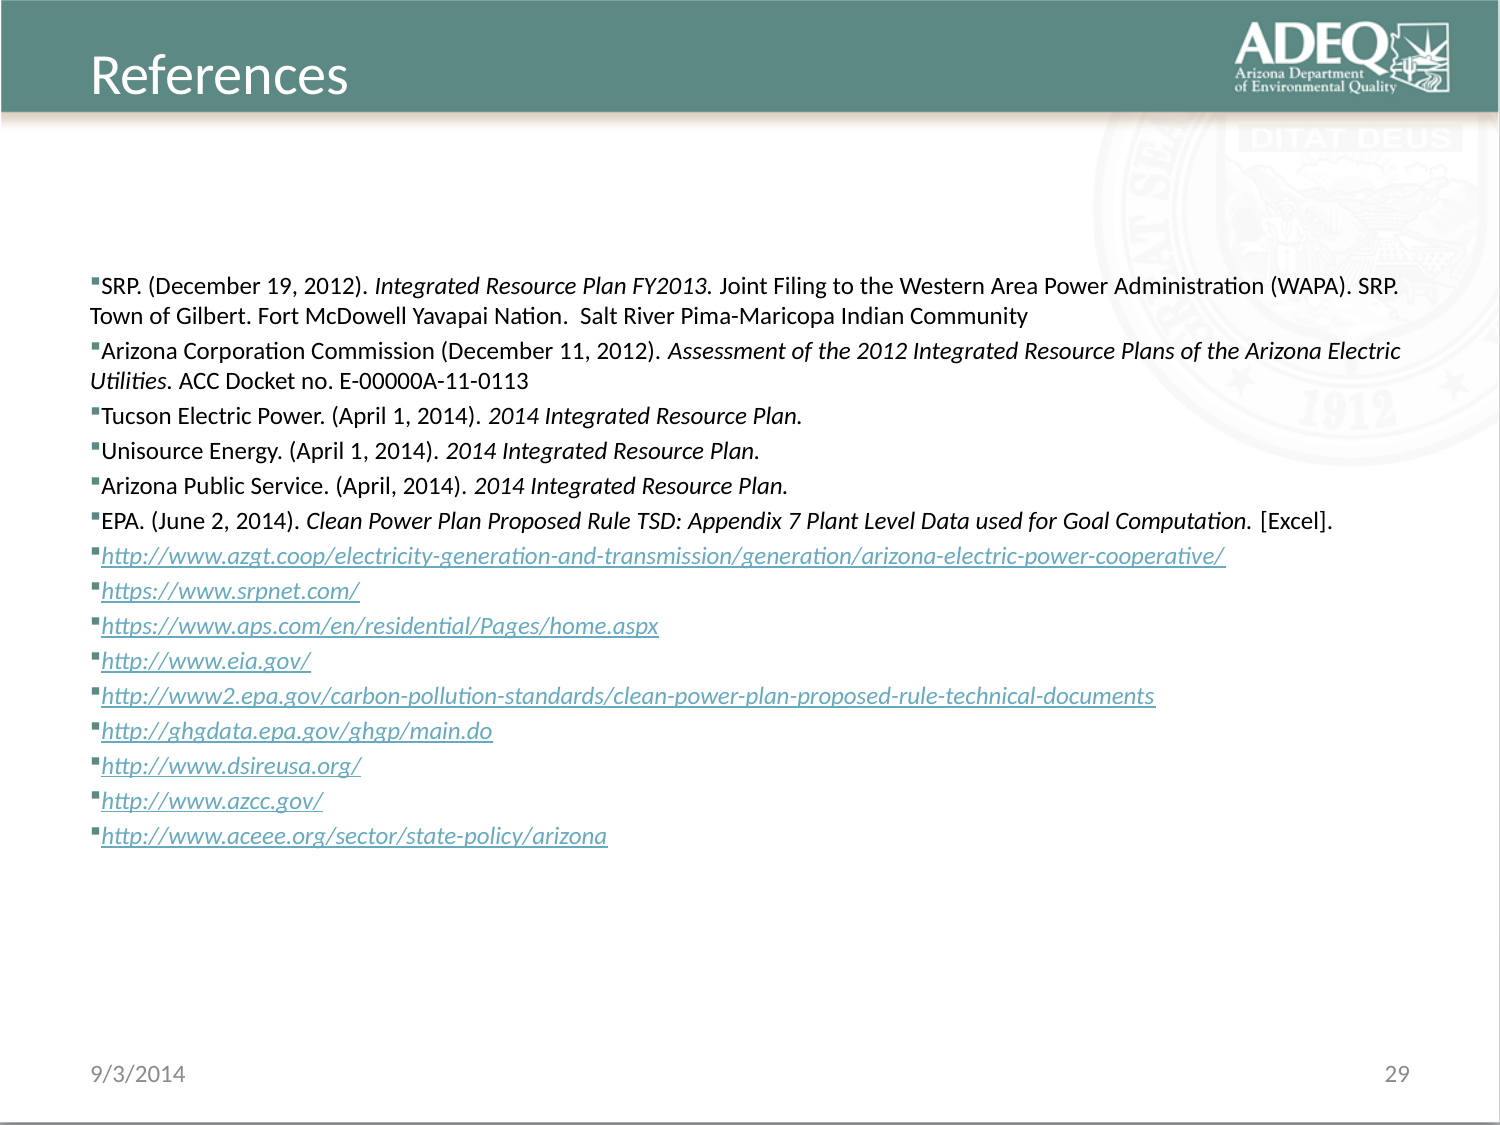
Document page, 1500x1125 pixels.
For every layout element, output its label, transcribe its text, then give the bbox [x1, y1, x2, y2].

picture [0, 0, 1500, 1125]
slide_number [75, 1042, 425, 1103]
title References [75, 37, 1225, 105]
text_box SRP. (December 19, 2012). Integrated Resource Plan FY2013. Joint Filing to the Western Area Power Administration (WAPA). SRP. Town of Gilbert. Fort McDowell Yavapai Nation. Salt River Pima-Maricopa Indian Community Arizona Corporation Commission (December 11, 2012). Assessment of the 2012 Integrated Resource Plans of the Arizona Electric Utilities. ACC Docket no. E-00000A-11-0113 Tucson Electric Power. (April 1, 2014). 2014 Integrated Resource Plan. Unisource Energy. (April 1, 2014). 2014 Integrated Resource Plan. Arizona Public Service. (April, 2014). 2014 Integrated Resource Plan. EPA. (June 2, 2014). Clean Power Plan Proposed Rule TSD: Appendix 7 Plant Level Data used for Goal Computation. [Excel]. http://www.azgt.coop/electricity-generation-and-transmission/generation/arizona-electric-power-cooperative/ https://www.srpnet.com/ https://www.aps.com/en/residential/Pages/home.aspx http://www.eia.gov/ http://www2.epa.gov/carbon-pollution-standards/clean-power-plan-proposed-rule-technical-documents http://ghgdata.epa.gov/ghgp/main.do http://www.dsireusa.org/ http://www.azcc.gov/ http://www.aceee.org/sector/state-policy/arizona [74, 262, 1425, 1005]
slide_number 29 [1074, 1042, 1425, 1103]
